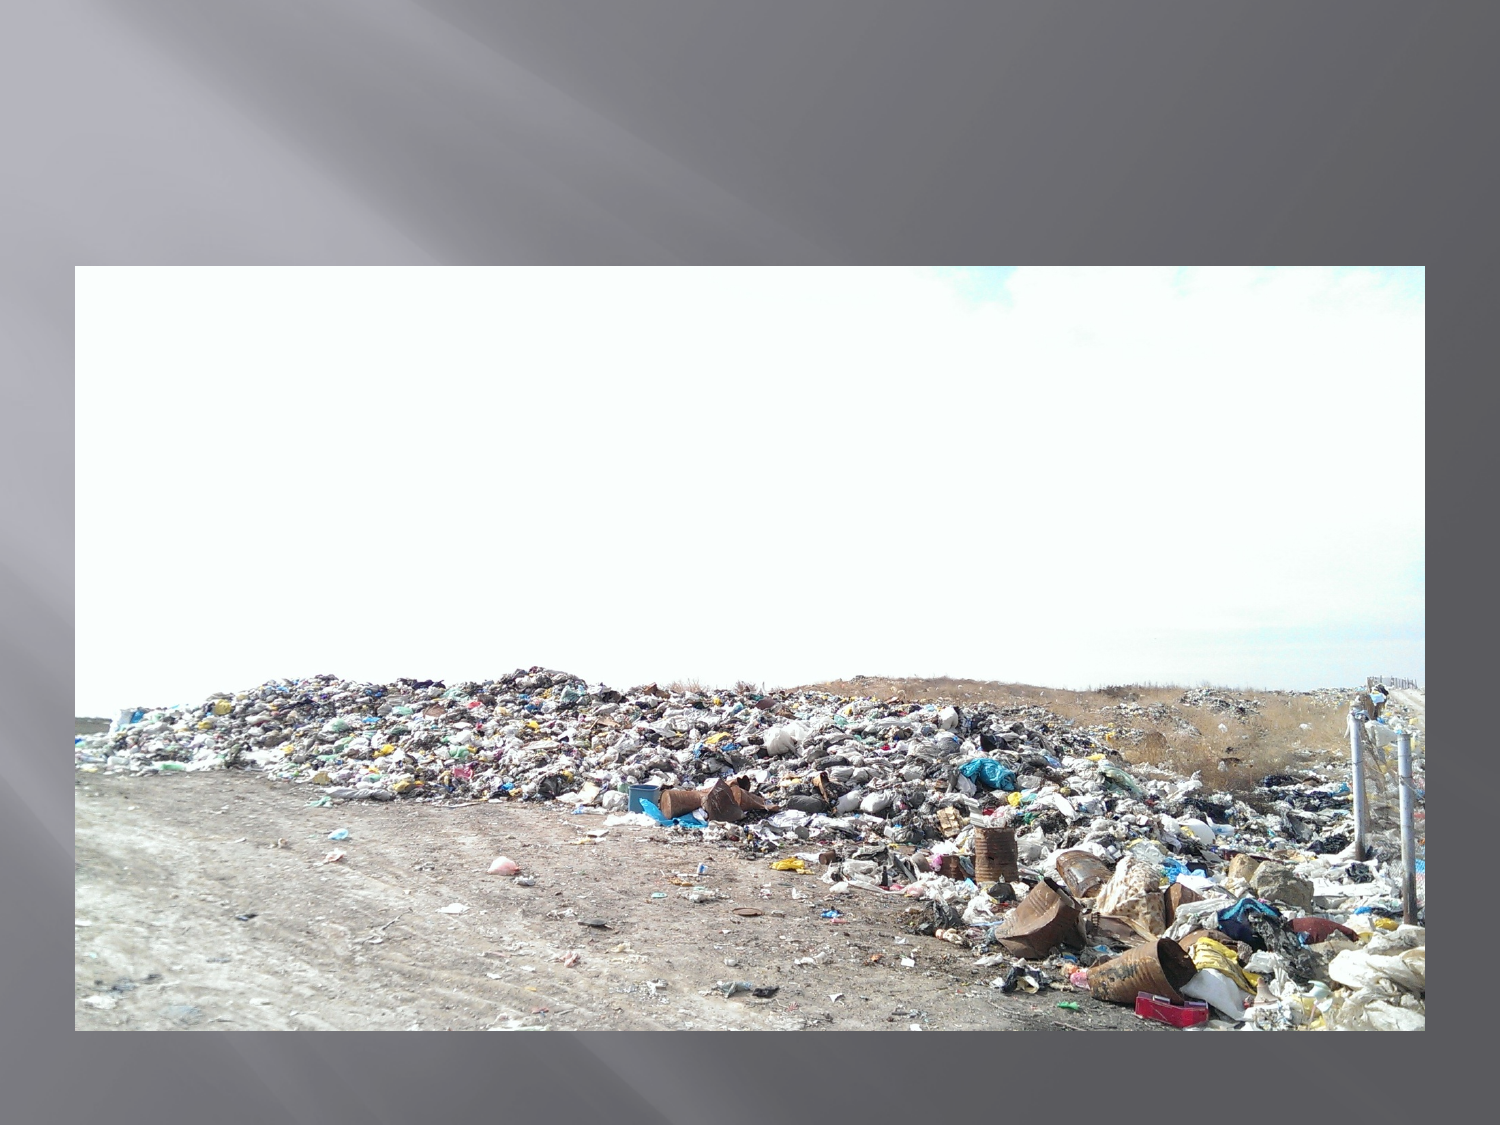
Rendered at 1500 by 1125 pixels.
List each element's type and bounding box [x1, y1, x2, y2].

list [74, 266, 1426, 1031]
